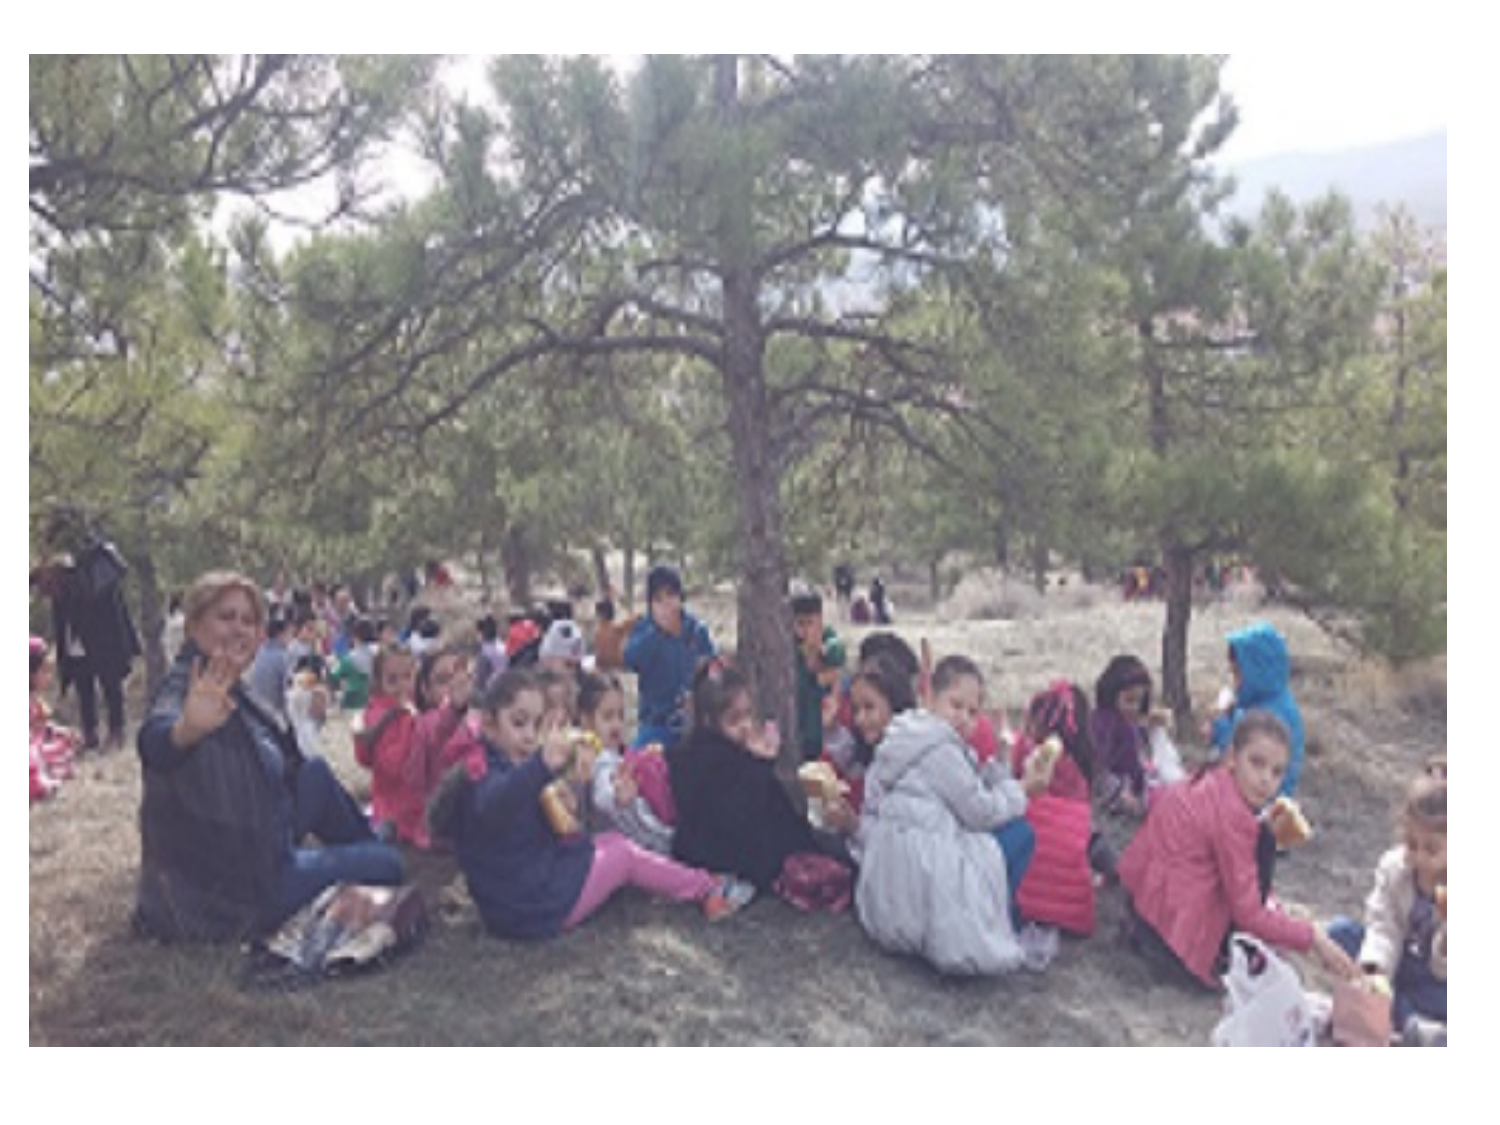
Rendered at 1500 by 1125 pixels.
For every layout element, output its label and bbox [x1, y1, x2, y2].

picture [29, 54, 1448, 1047]
